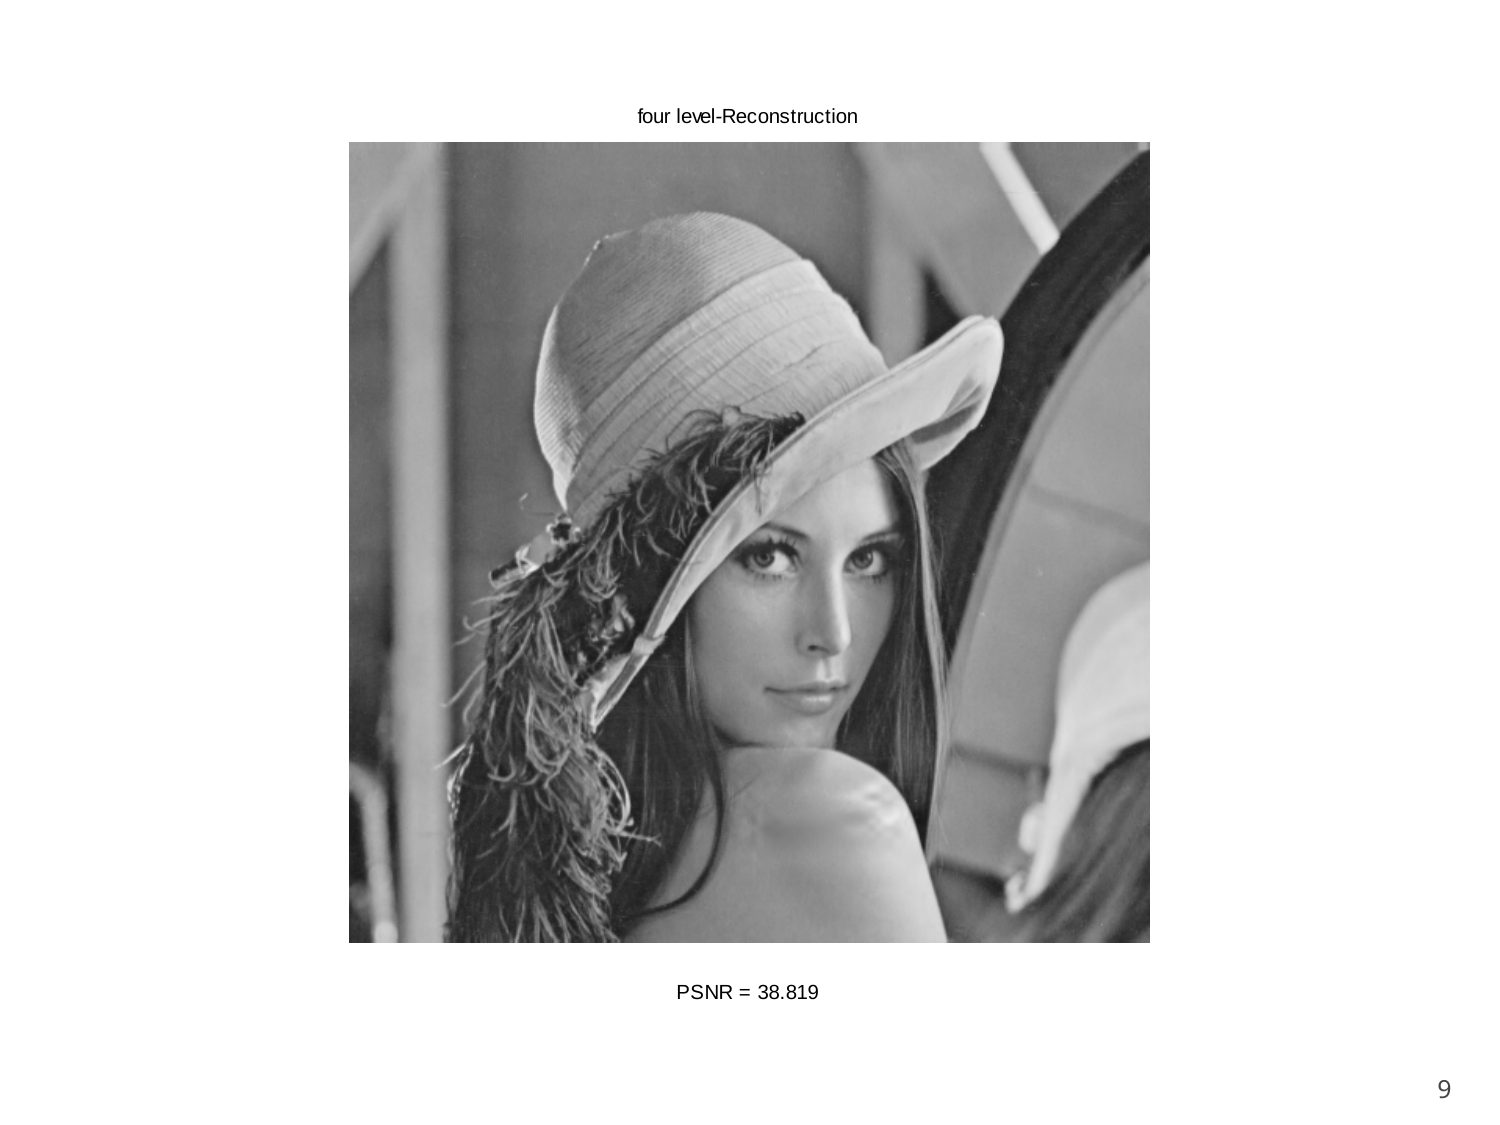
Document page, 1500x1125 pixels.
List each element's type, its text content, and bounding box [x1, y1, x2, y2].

slide_number 9 [1345, 1062, 1467, 1108]
picture [221, 95, 1279, 1031]
